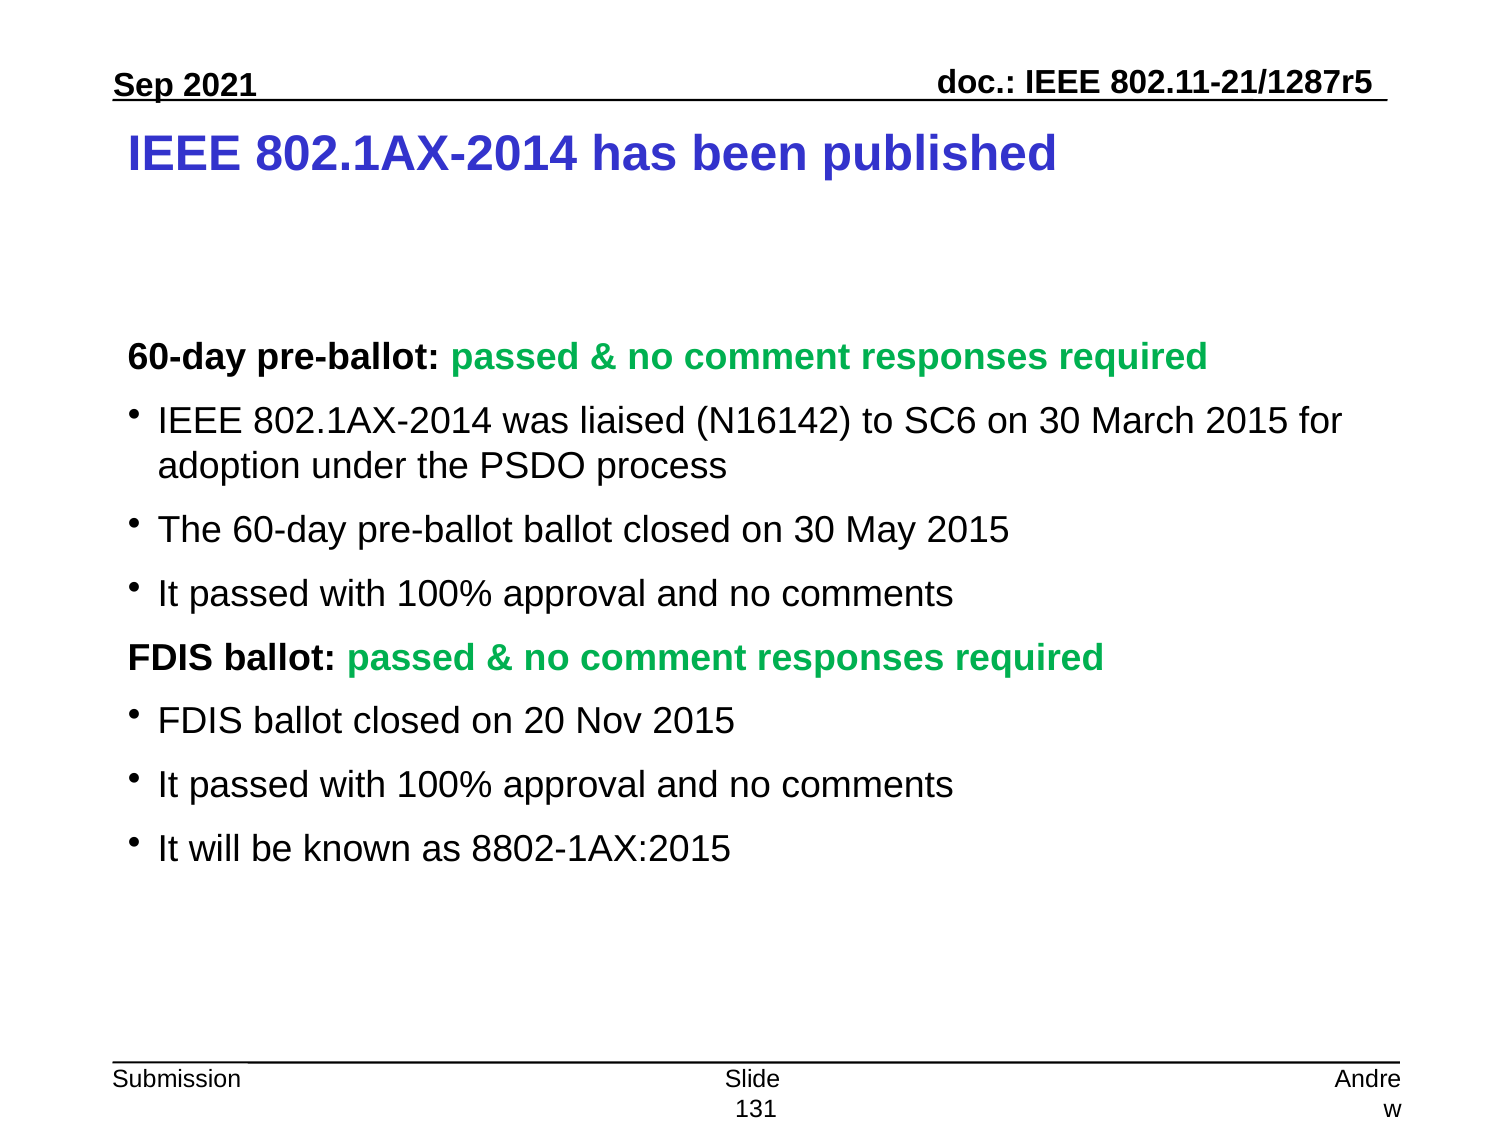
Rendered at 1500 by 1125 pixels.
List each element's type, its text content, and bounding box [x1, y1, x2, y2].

footer Andrew Myles, Cisco [1320, 1061, 1402, 1093]
list 60-day pre-ballot: passed & no comment responses required IEEE 802.1AX-2014 was liaised (N16142) to SC6 on 30 March 2015 for adoption under the PSDO process The 60-day pre-ballot ballot closed on 30 May 2015 It passed with 100% approval and no comments FDIS ballot: passed & no comment responses required FDIS ballot closed on 20 Nov 2015 It passed with 100% approval and no comments It will be known as 8802-1AX:2015 [112, 324, 1388, 1000]
title IEEE 802.1AX-2014 has been published [112, 112, 1388, 288]
slide_number Slide 131 [709, 1061, 803, 1093]
